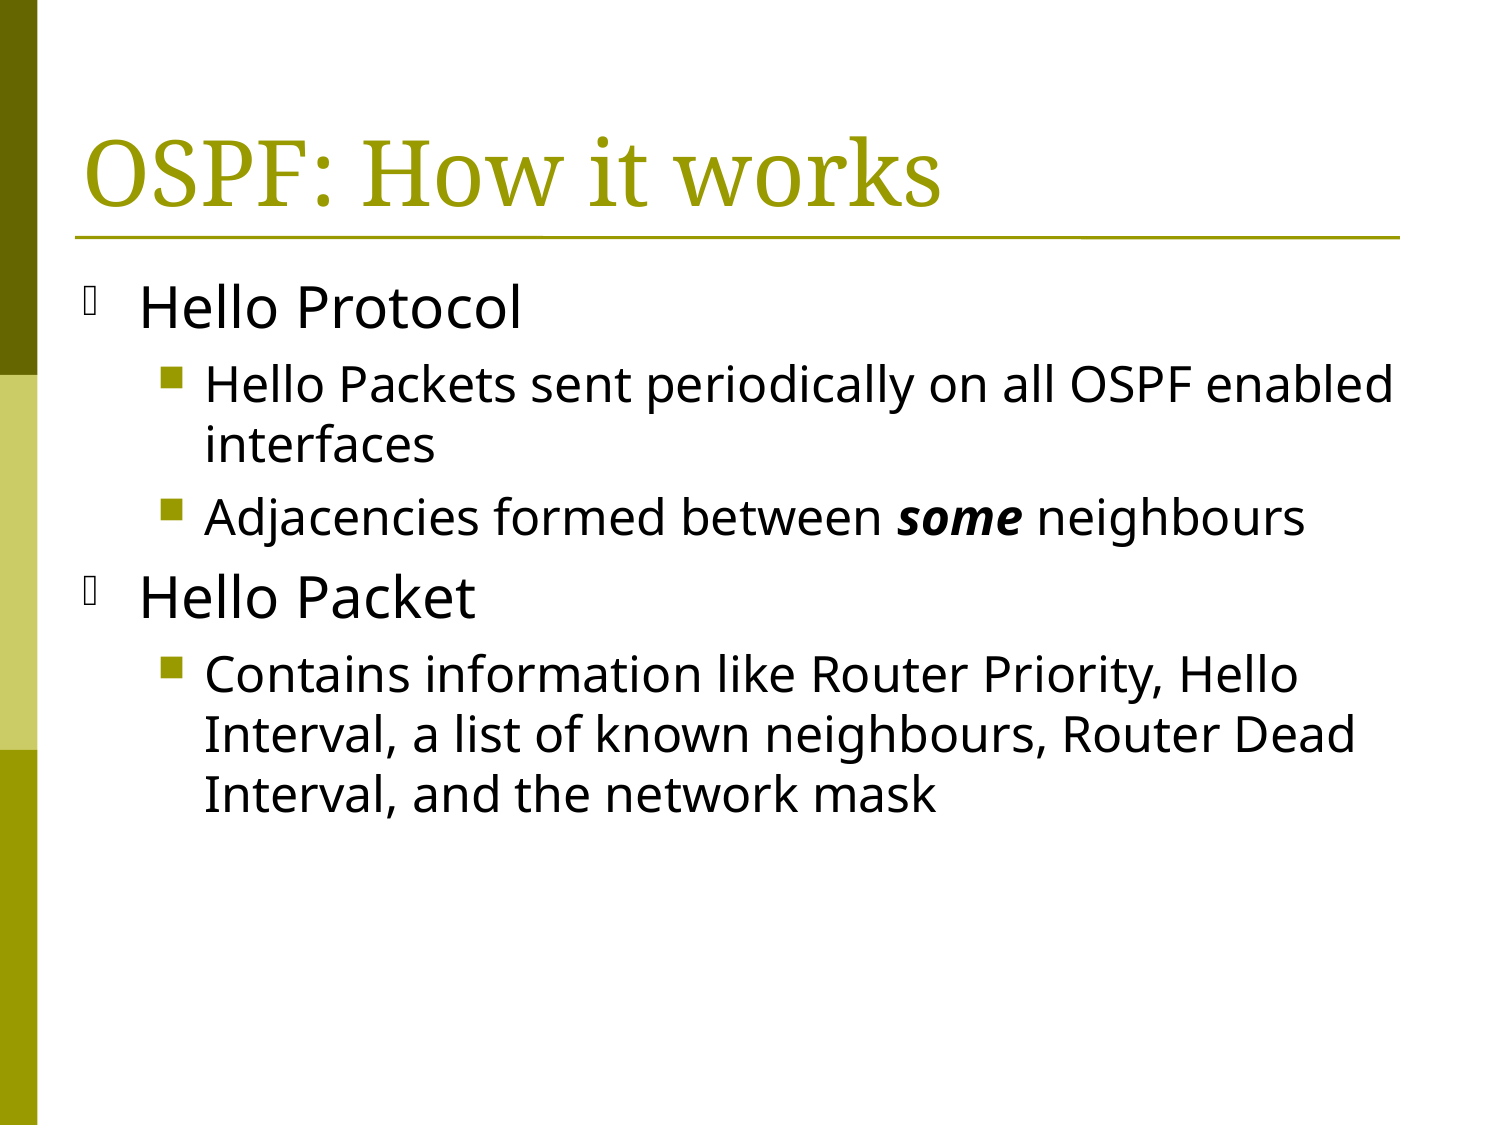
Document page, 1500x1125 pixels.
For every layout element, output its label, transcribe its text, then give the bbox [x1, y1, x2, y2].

title OSPF: How it works [74, 45, 1426, 234]
list Hello Protocol Hello Packets sent periodically on all OSPF enabled interfaces Adjacencies formed between some neighbours Hello Packet Contains information like Router Priority, Hello Interval, a list of known neighbours, Router Dead Interval, and the network mask [74, 261, 1426, 1007]
